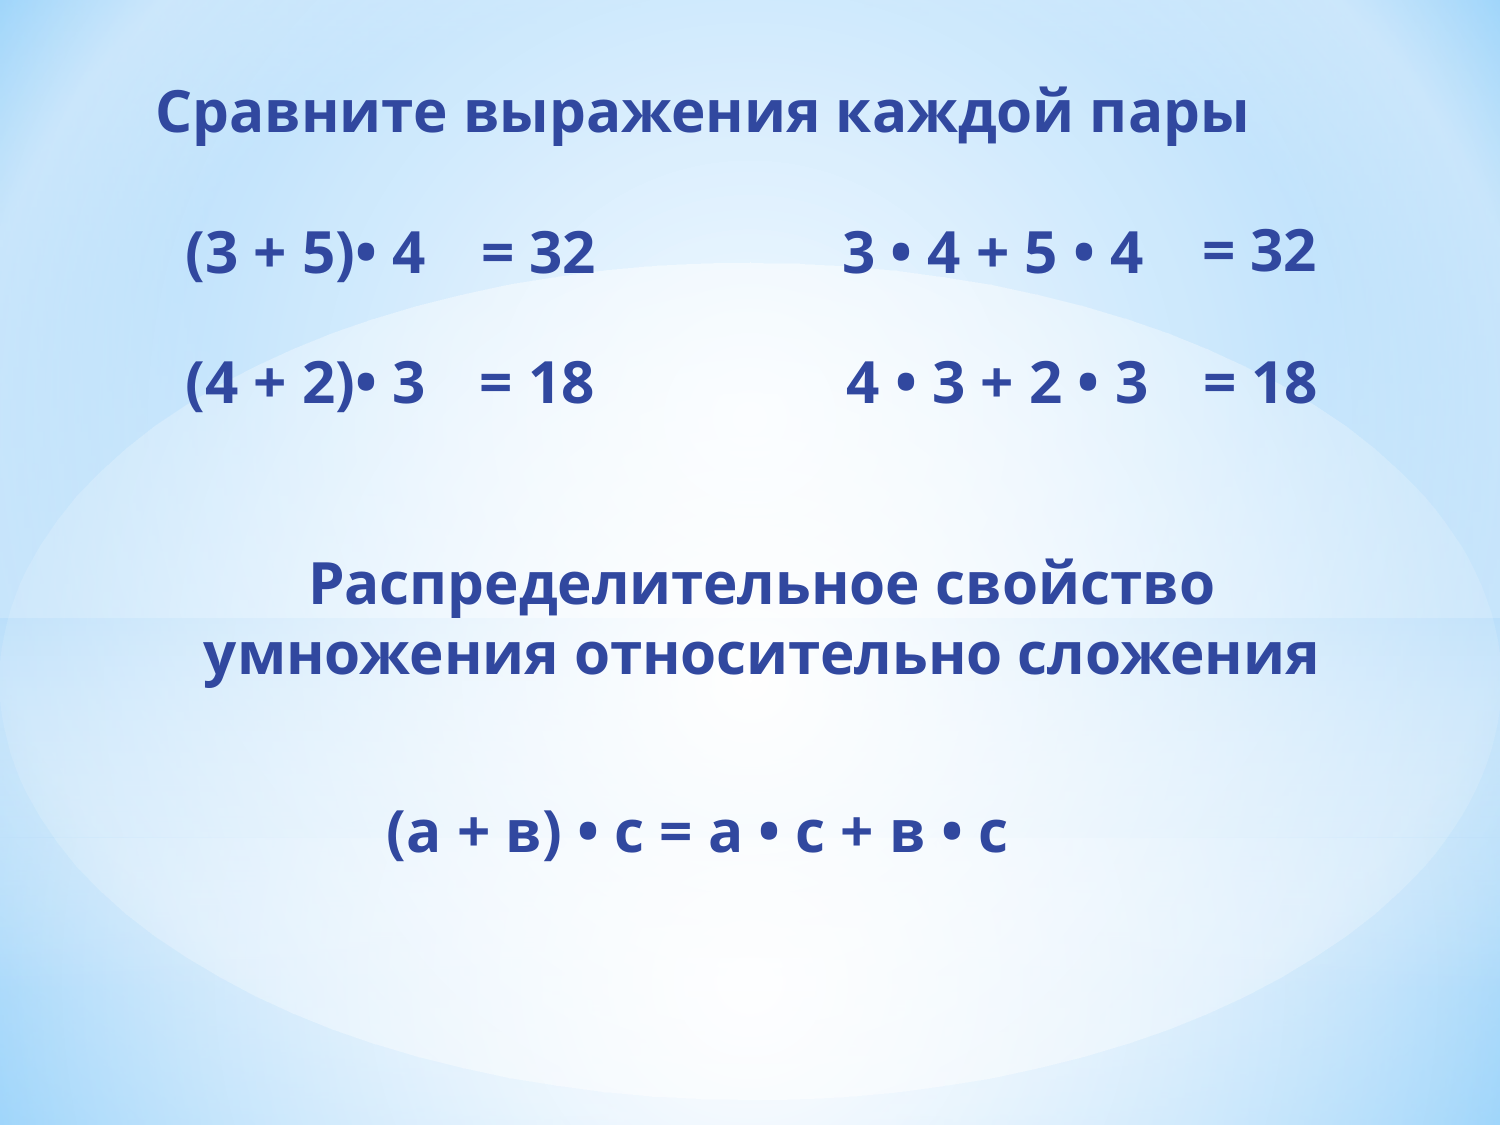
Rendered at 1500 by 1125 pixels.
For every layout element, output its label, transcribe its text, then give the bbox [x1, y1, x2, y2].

text_box 4 • 3 + 2 • 3 [832, 338, 1188, 423]
text_box Распределительное свойство умножения относительно сложения [171, 538, 1353, 694]
text_box Сравните выражения каждой пары [123, 66, 1282, 152]
text_box 3 • 4 + 5 • 4 [827, 208, 1277, 293]
text_box (4 + 2)• 3 [171, 338, 465, 423]
text_box = 18 [465, 338, 643, 423]
text_box (а + в) • с = а • с + в • с [372, 786, 1081, 872]
text_box = 18 [1188, 338, 1366, 423]
text_box (3 + 5)• 4 [171, 208, 466, 293]
text_box = 32 [1187, 205, 1365, 291]
text_box = 32 [466, 208, 644, 293]
